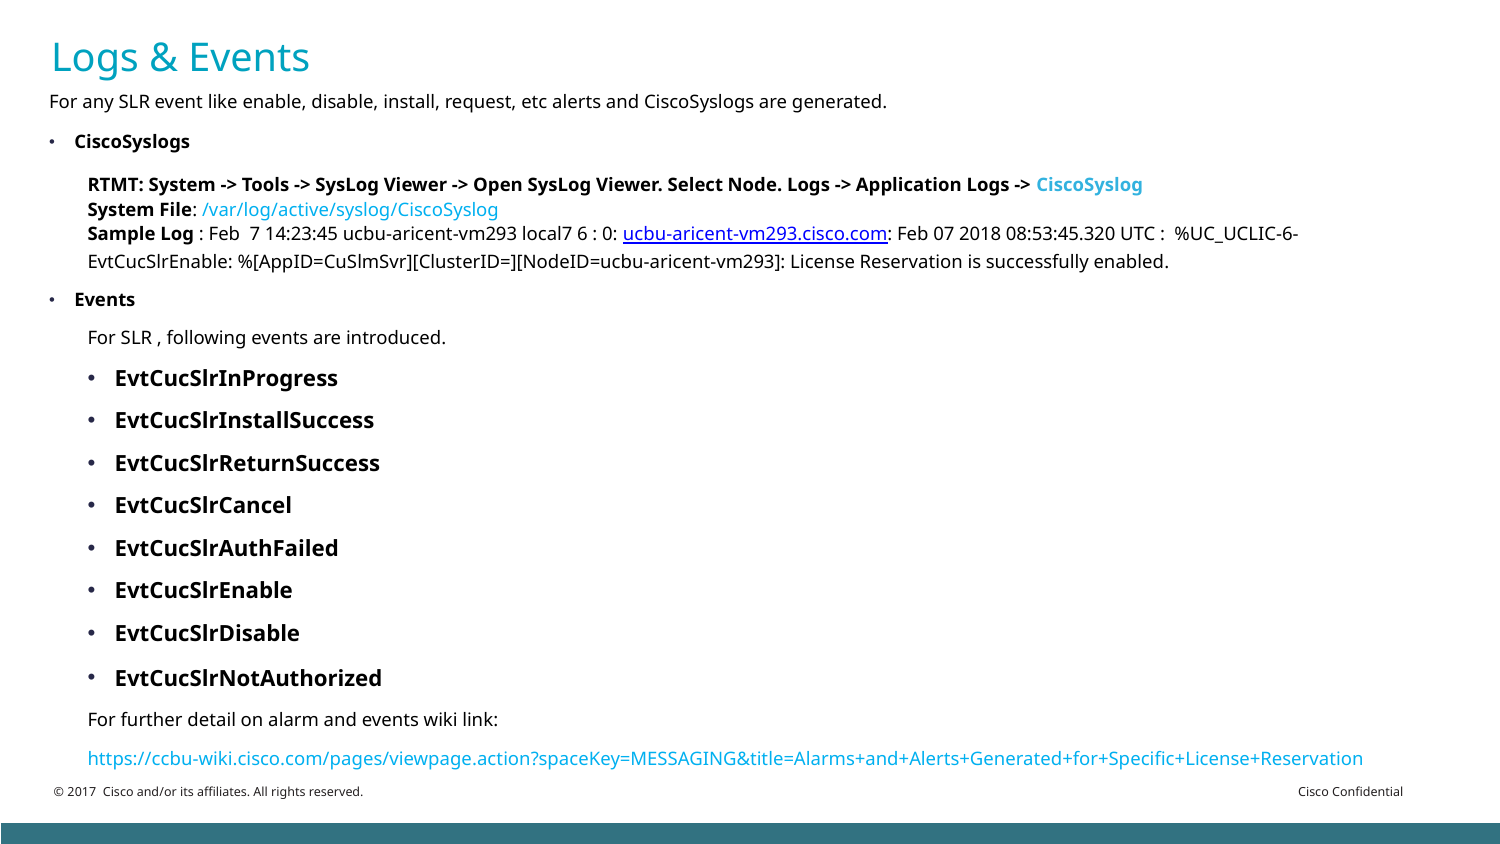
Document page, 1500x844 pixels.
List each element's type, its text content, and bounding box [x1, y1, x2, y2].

title Logs & Events [42, 32, 1465, 88]
list For any SLR event like enable, disable, install, request, etc alerts and CiscoSyslogs are generated. CiscoSyslogs RTMT: System -> Tools -> SysLog Viewer -> Open SysLog Viewer. Select Node. Logs -> Application Logs -> CiscoSyslog System File: /var/log/active/syslog/CiscoSyslog Sample Log : Feb 7 14:23:45 ucbu-aricent-vm293 local7 6 : 0: ucbu-aricent-vm293.cisco.com: Feb 07 2018 08:53:45.320 UTC : %UC_UCLIC-6-EvtCucSlrEnable: %[AppID=CuSlmSvr][ClusterID=][NodeID=ucbu-aricent-vm293]: License Reservation is successfully enabled. Events For SLR , following events are introduced. EvtCucSlrInProgress EvtCucSlrInstallSuccess EvtCucSlrReturnSuccess EvtCucSlrCancel EvtCucSlrAuthFailed EvtCucSlrEnable EvtCucSlrDisable EvtCucSlrNotAuthorized For further detail on alarm and events wiki link: https://ccbu-wiki.cisco.com/pages/viewpage.action?spaceKey=MESSAGING&title=Alarms+and+Alerts+Generated+for+Specific+License+Reservation [42, 86, 1447, 777]
